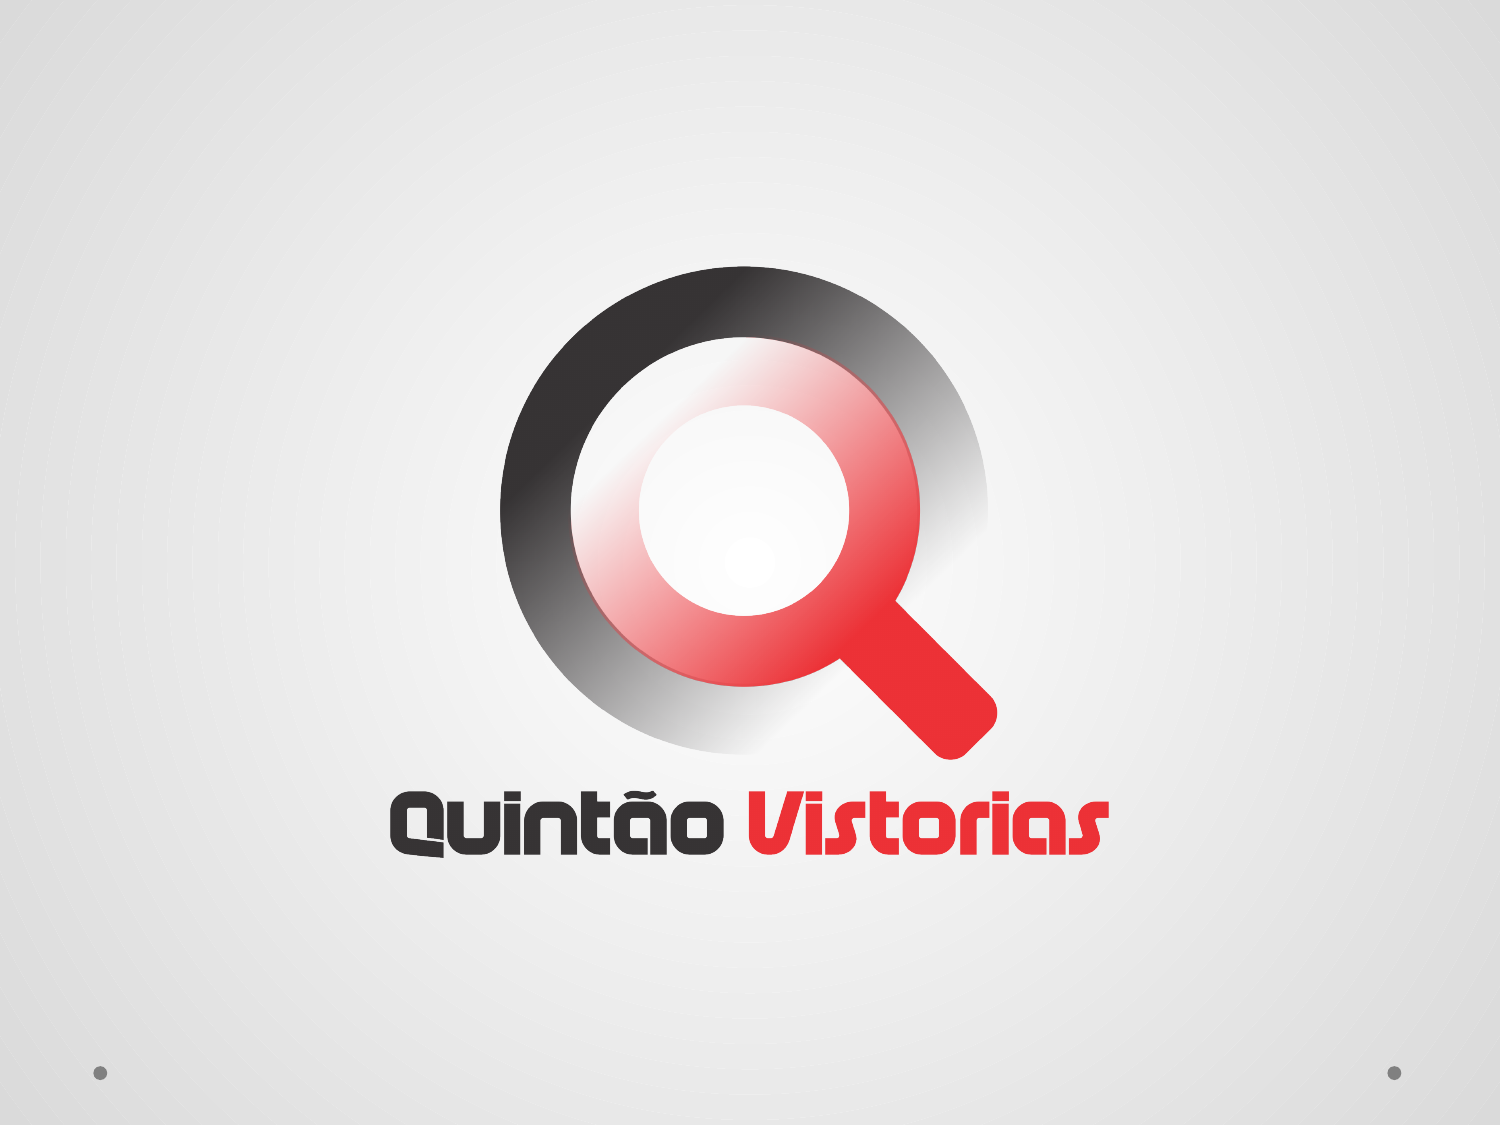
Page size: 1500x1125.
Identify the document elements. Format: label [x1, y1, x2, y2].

picture [390, 266, 1110, 859]
